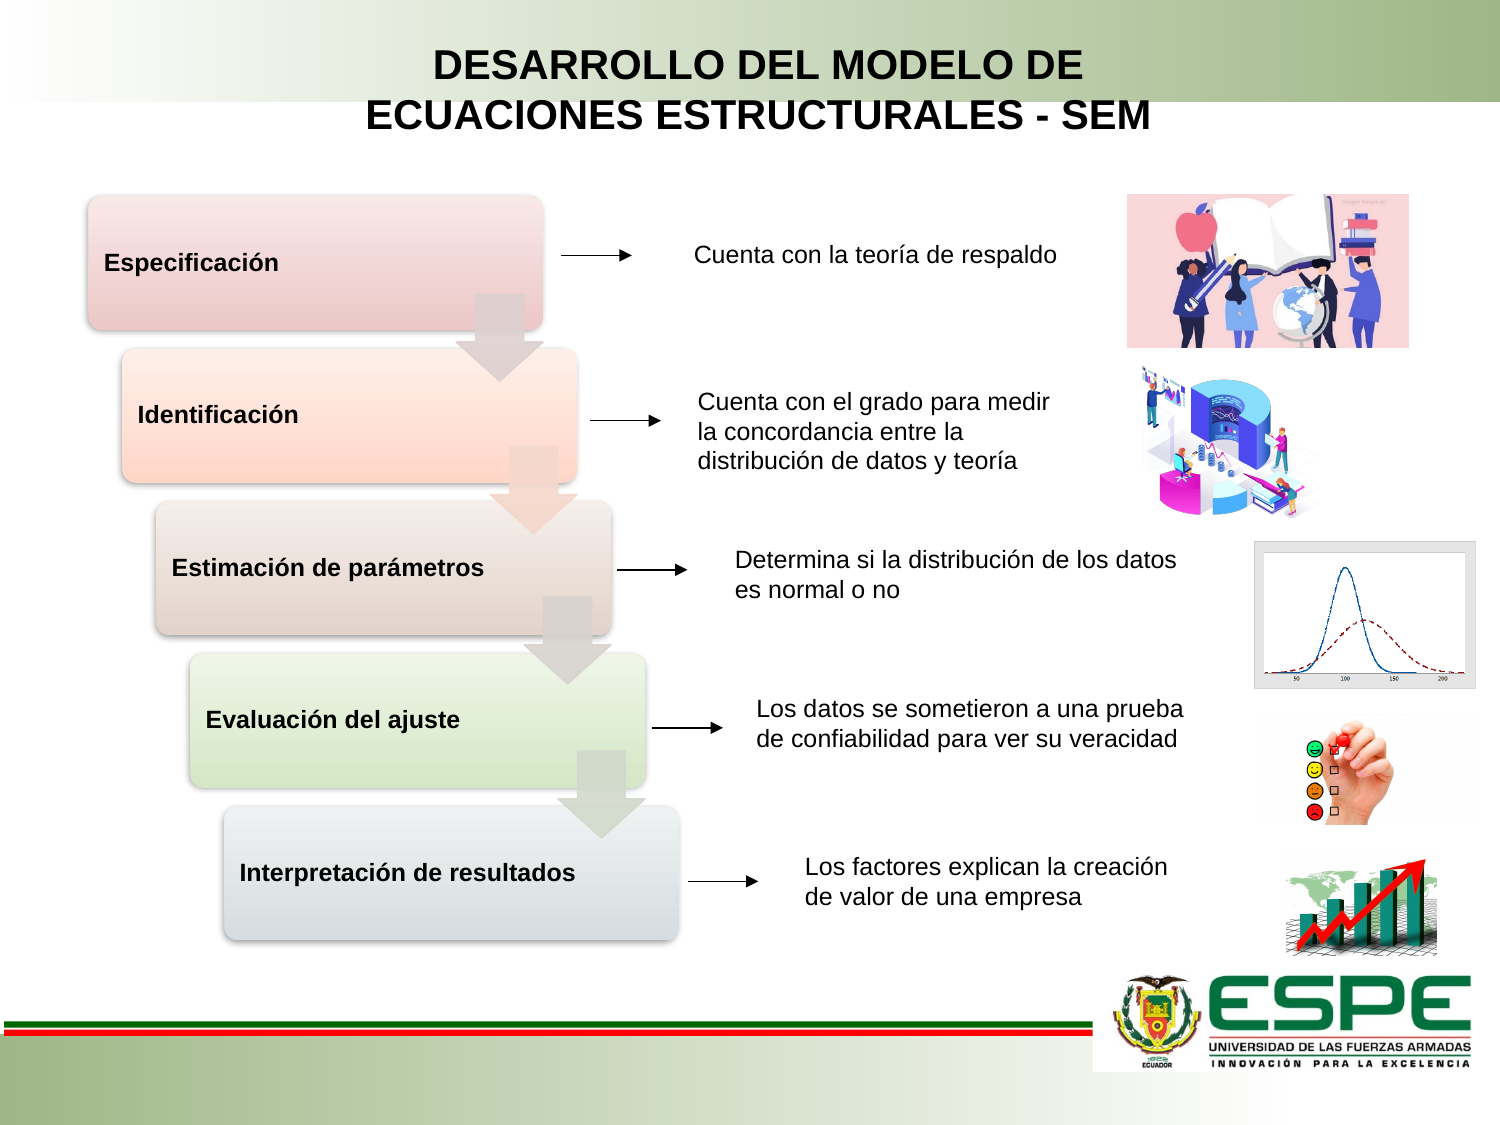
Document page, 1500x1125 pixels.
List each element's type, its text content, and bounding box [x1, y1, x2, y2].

picture [1254, 541, 1476, 690]
picture [1126, 363, 1328, 522]
text_box Cuenta con el grado para medir la concordancia entre la distribución de datos y teoría [685, 377, 1088, 483]
text_box DESARROLLO DEL MODELO DE ECUACIONES ESTRUCTURALES - SEM [280, 30, 1237, 145]
text_box Los datos se sometieron a una prueba de confiabilidad para ver su veracidad [741, 685, 1211, 760]
picture [1257, 714, 1479, 825]
text_box Determina si la distribución de los datos es normal o no [719, 536, 1216, 611]
text_box Los factores explican la creación de valor de una empresa [790, 843, 1216, 919]
picture [1286, 850, 1437, 957]
text_box Cuenta con la teoría de respaldo [685, 231, 1121, 277]
picture [1092, 968, 1495, 1072]
picture [1126, 194, 1409, 348]
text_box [88, 196, 680, 941]
